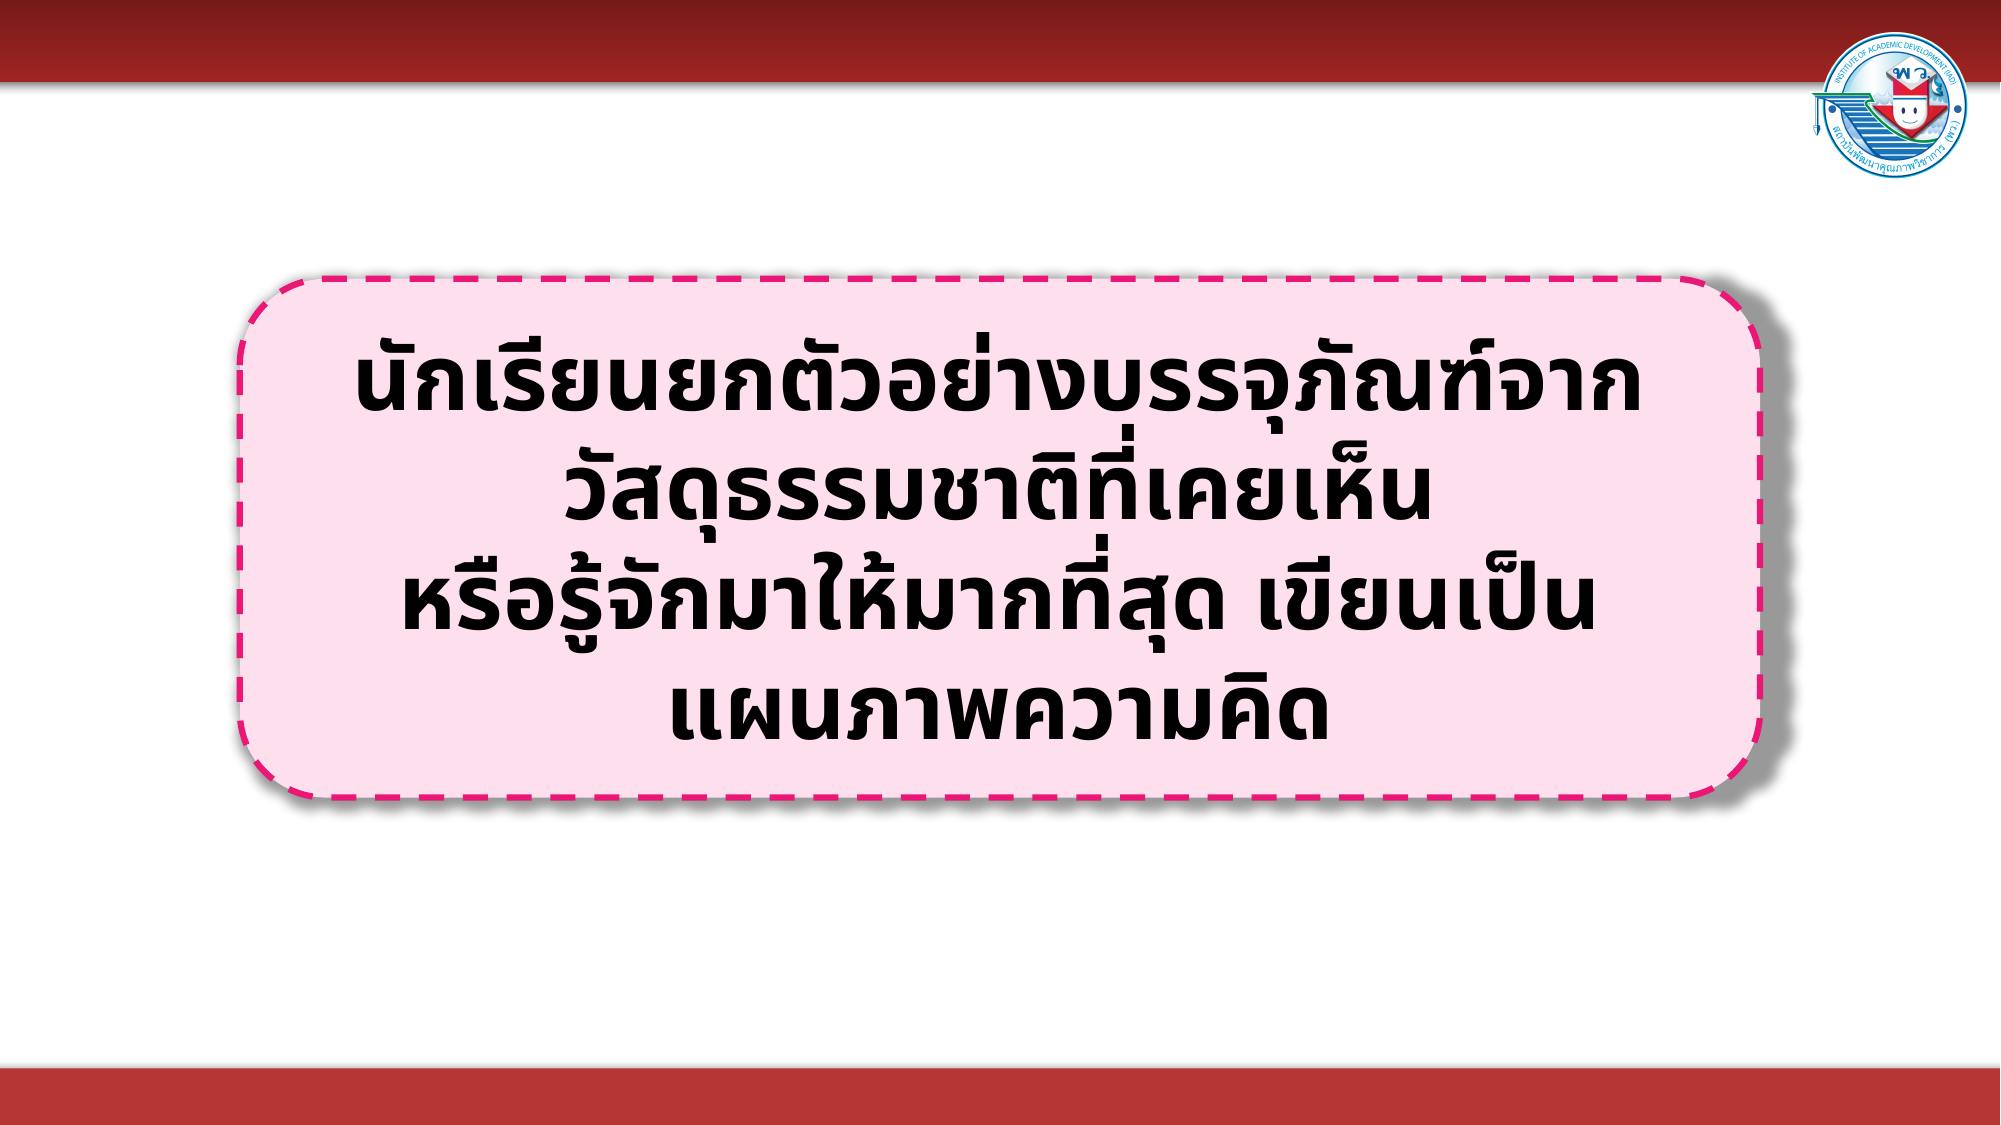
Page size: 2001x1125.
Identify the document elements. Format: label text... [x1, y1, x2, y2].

text_box [0, 1068, 2000, 1125]
text_box นักเรียนยกตัวอย่างบรรจุภัณฑ์จากวัสดุธรรมชาติที่เคยเห็น หรือรู้จักมาให้มากที่สุด เขียนเป็นแผนภาพความคิด [238, 277, 1762, 799]
text_box [0, 0, 2000, 82]
picture [1809, 32, 1969, 180]
